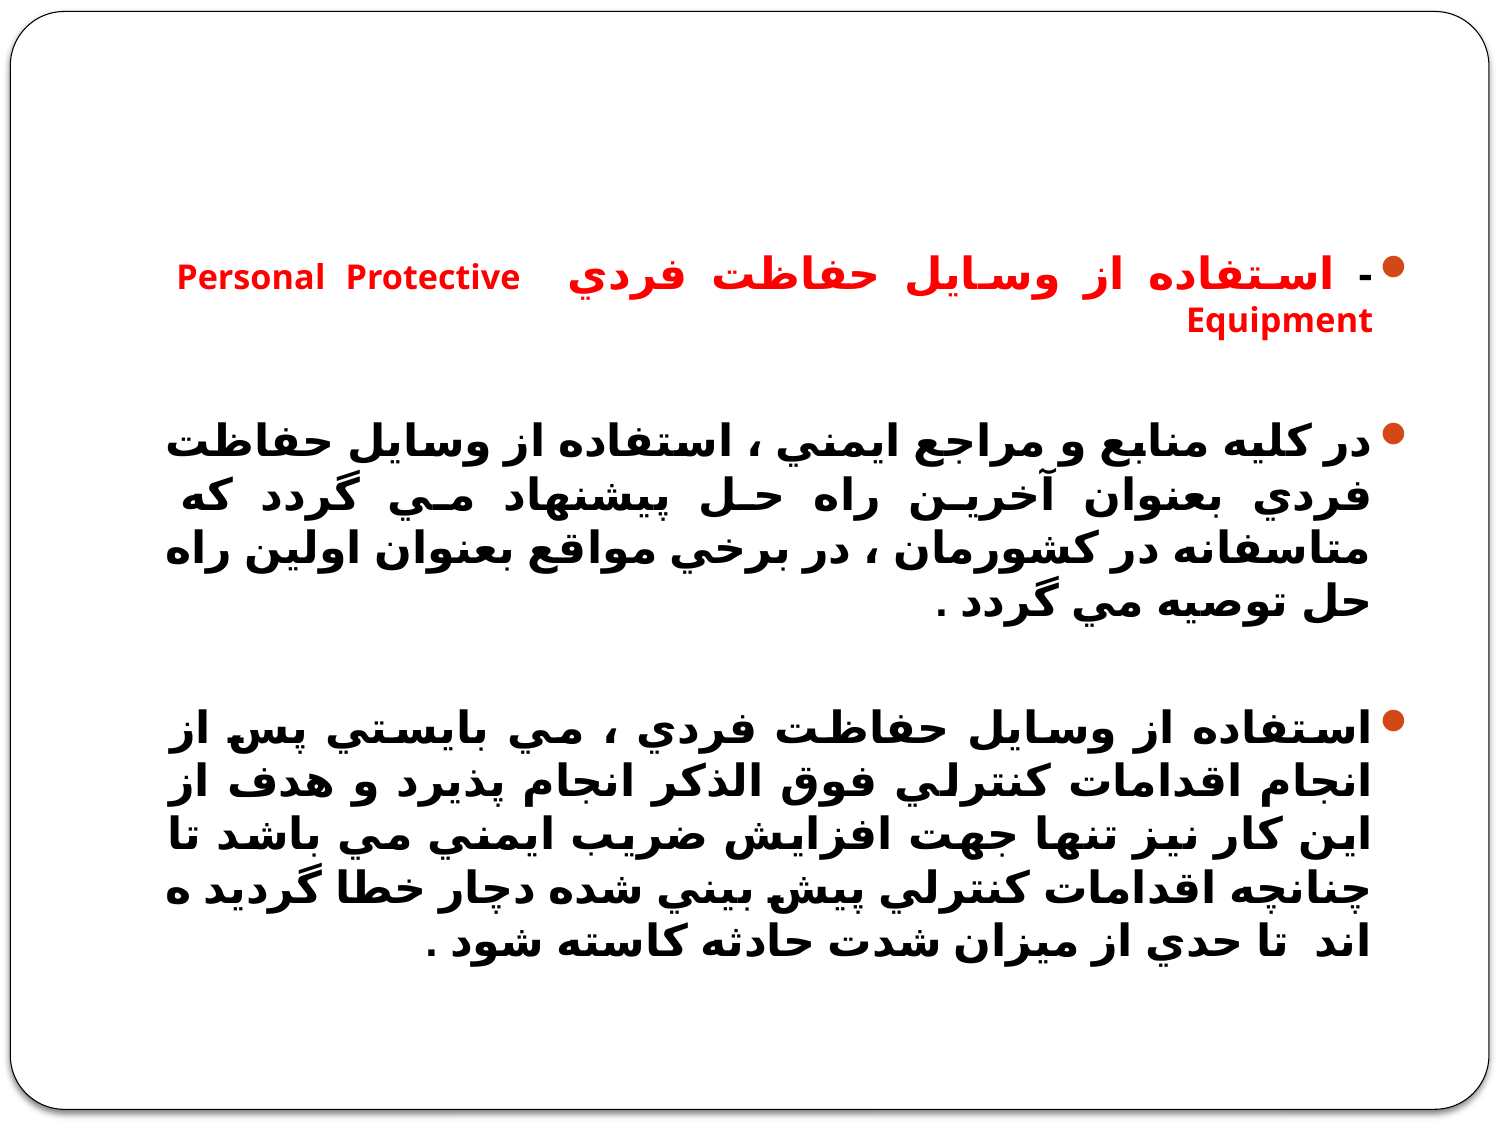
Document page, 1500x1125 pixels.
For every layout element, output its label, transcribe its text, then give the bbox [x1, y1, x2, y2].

list - استفاده از وسايل حفاظت فردي Personal Protective Equipment در كليه منابع و مراجع ايمني ، استفاده از وسايل حفاظت فردي بعنوان آخرين راه حل پيشنهاد مي گردد كه متاسفانه در كشورمان ، در برخي مواقع بعنوان اولين راه حل توصيه مي گردد . استفاده از وسايل حفاظت فردي ، مي بايستي پس از انجام اقدامات كنترلي فوق الذكر انجام پذيرد و هدف از اين كار نيز تنها جهت افزايش ضريب ايمني مي باشد تا چنانچه اقدامات كنترلي پيش بيني شده دچار خطا گرديد ه اند تا حدي از ميزان شدت حادثه كاسته شود . [149, 237, 1426, 988]
